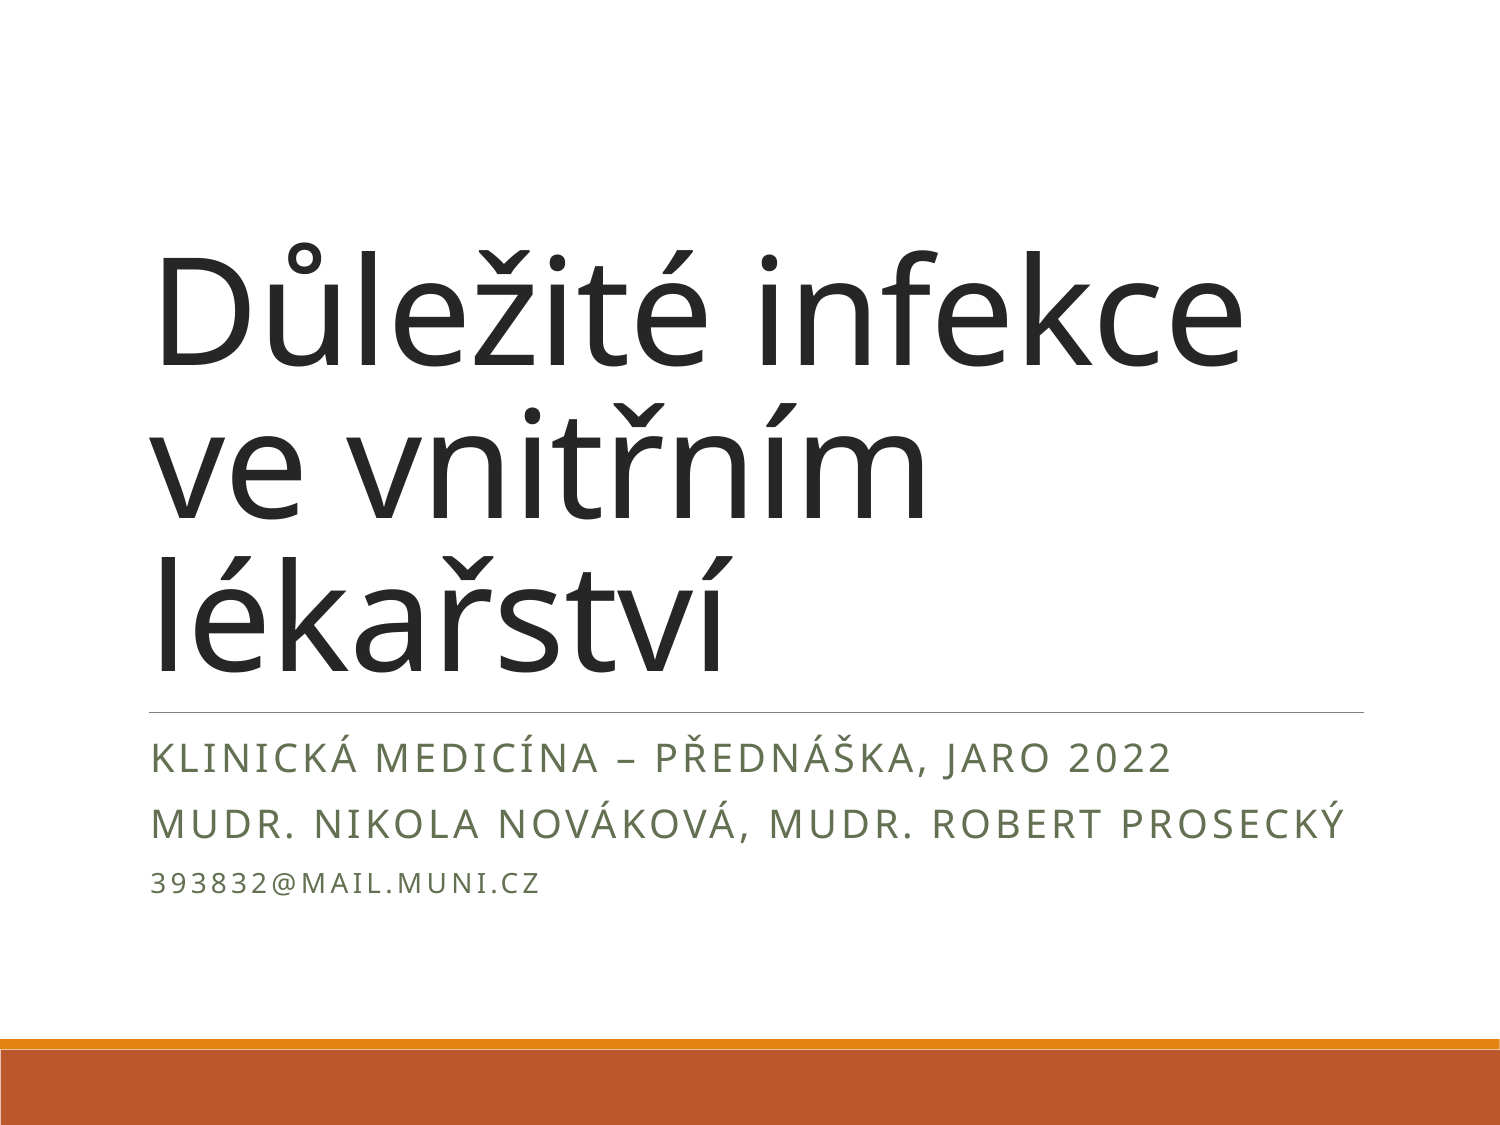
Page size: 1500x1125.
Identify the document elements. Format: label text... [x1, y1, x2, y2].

title Důležité infekce ve vnitřním lékařství [134, 124, 1373, 710]
subtitle KLINICKÁ MEDICÍNA – PŘEDNÁŠKA, JARO 2022 Mudr. Nikola nováková, MUDr. Robert Prosecký 393832@mail.muni.cz [135, 730, 1373, 919]
